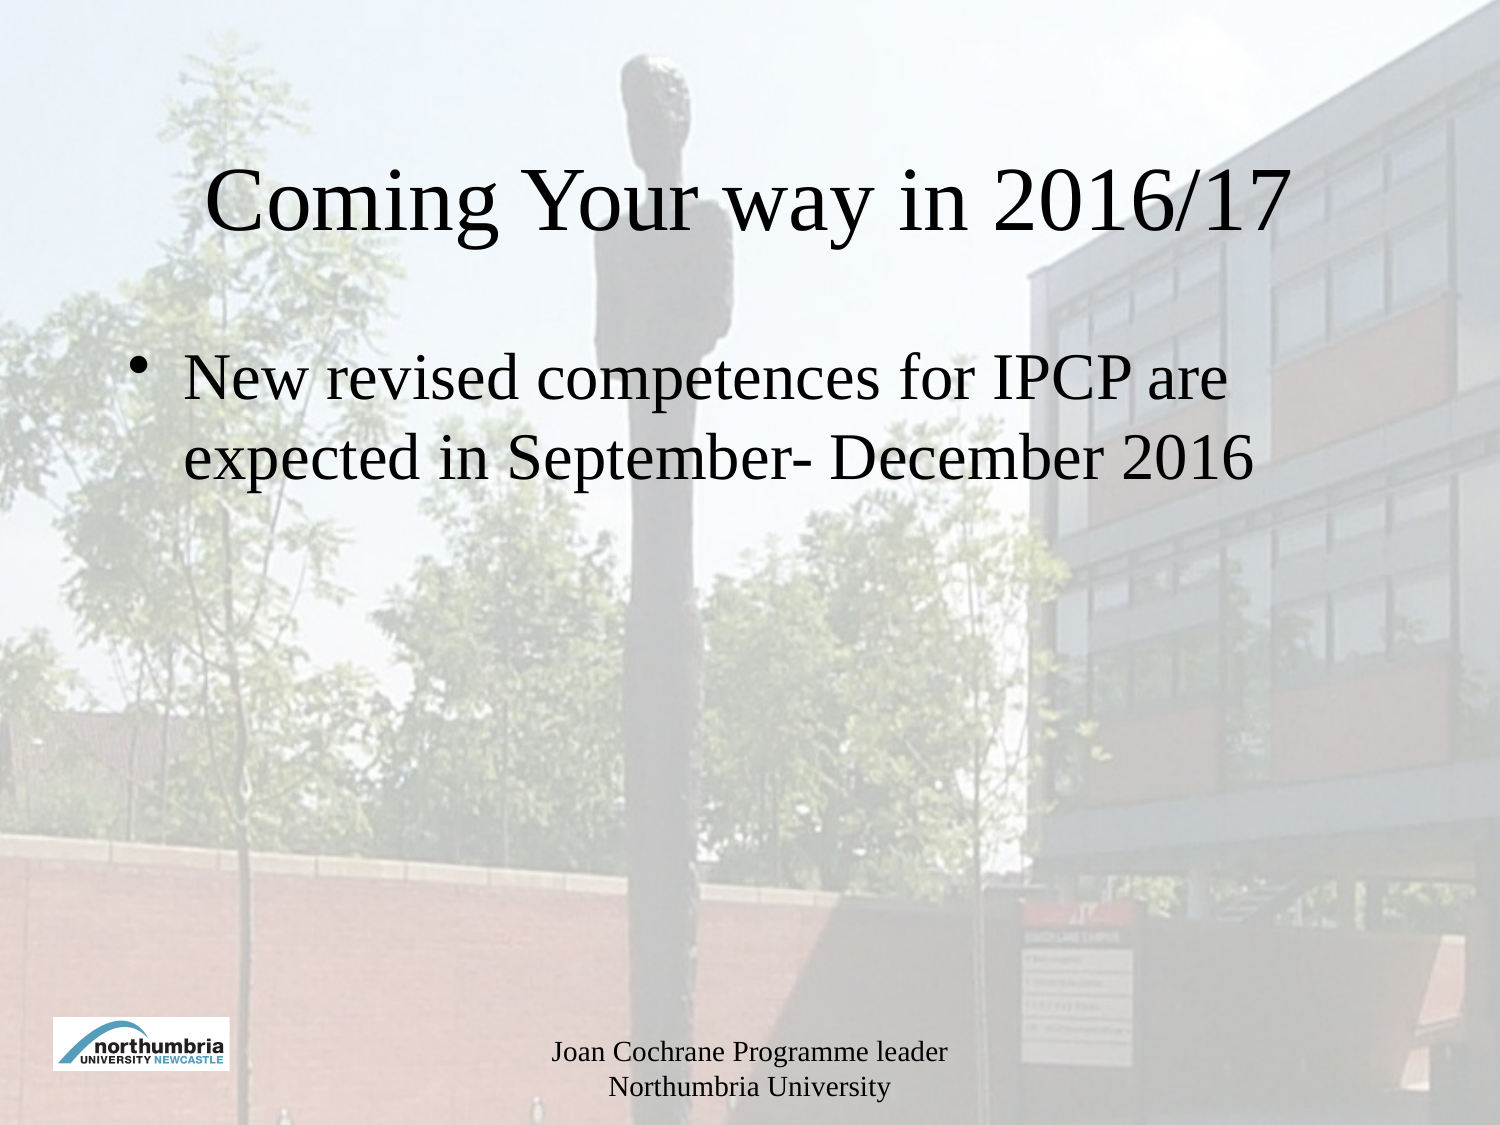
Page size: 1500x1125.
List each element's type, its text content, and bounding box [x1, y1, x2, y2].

picture [0, 0, 1500, 1125]
title Coming Your way in 2016/17 [112, 99, 1388, 288]
footer Joan Cochrane Programme leader Northumbria University [512, 1024, 988, 1101]
list New revised competences for IPCP are expected in September- December 2016 [112, 324, 1388, 1000]
